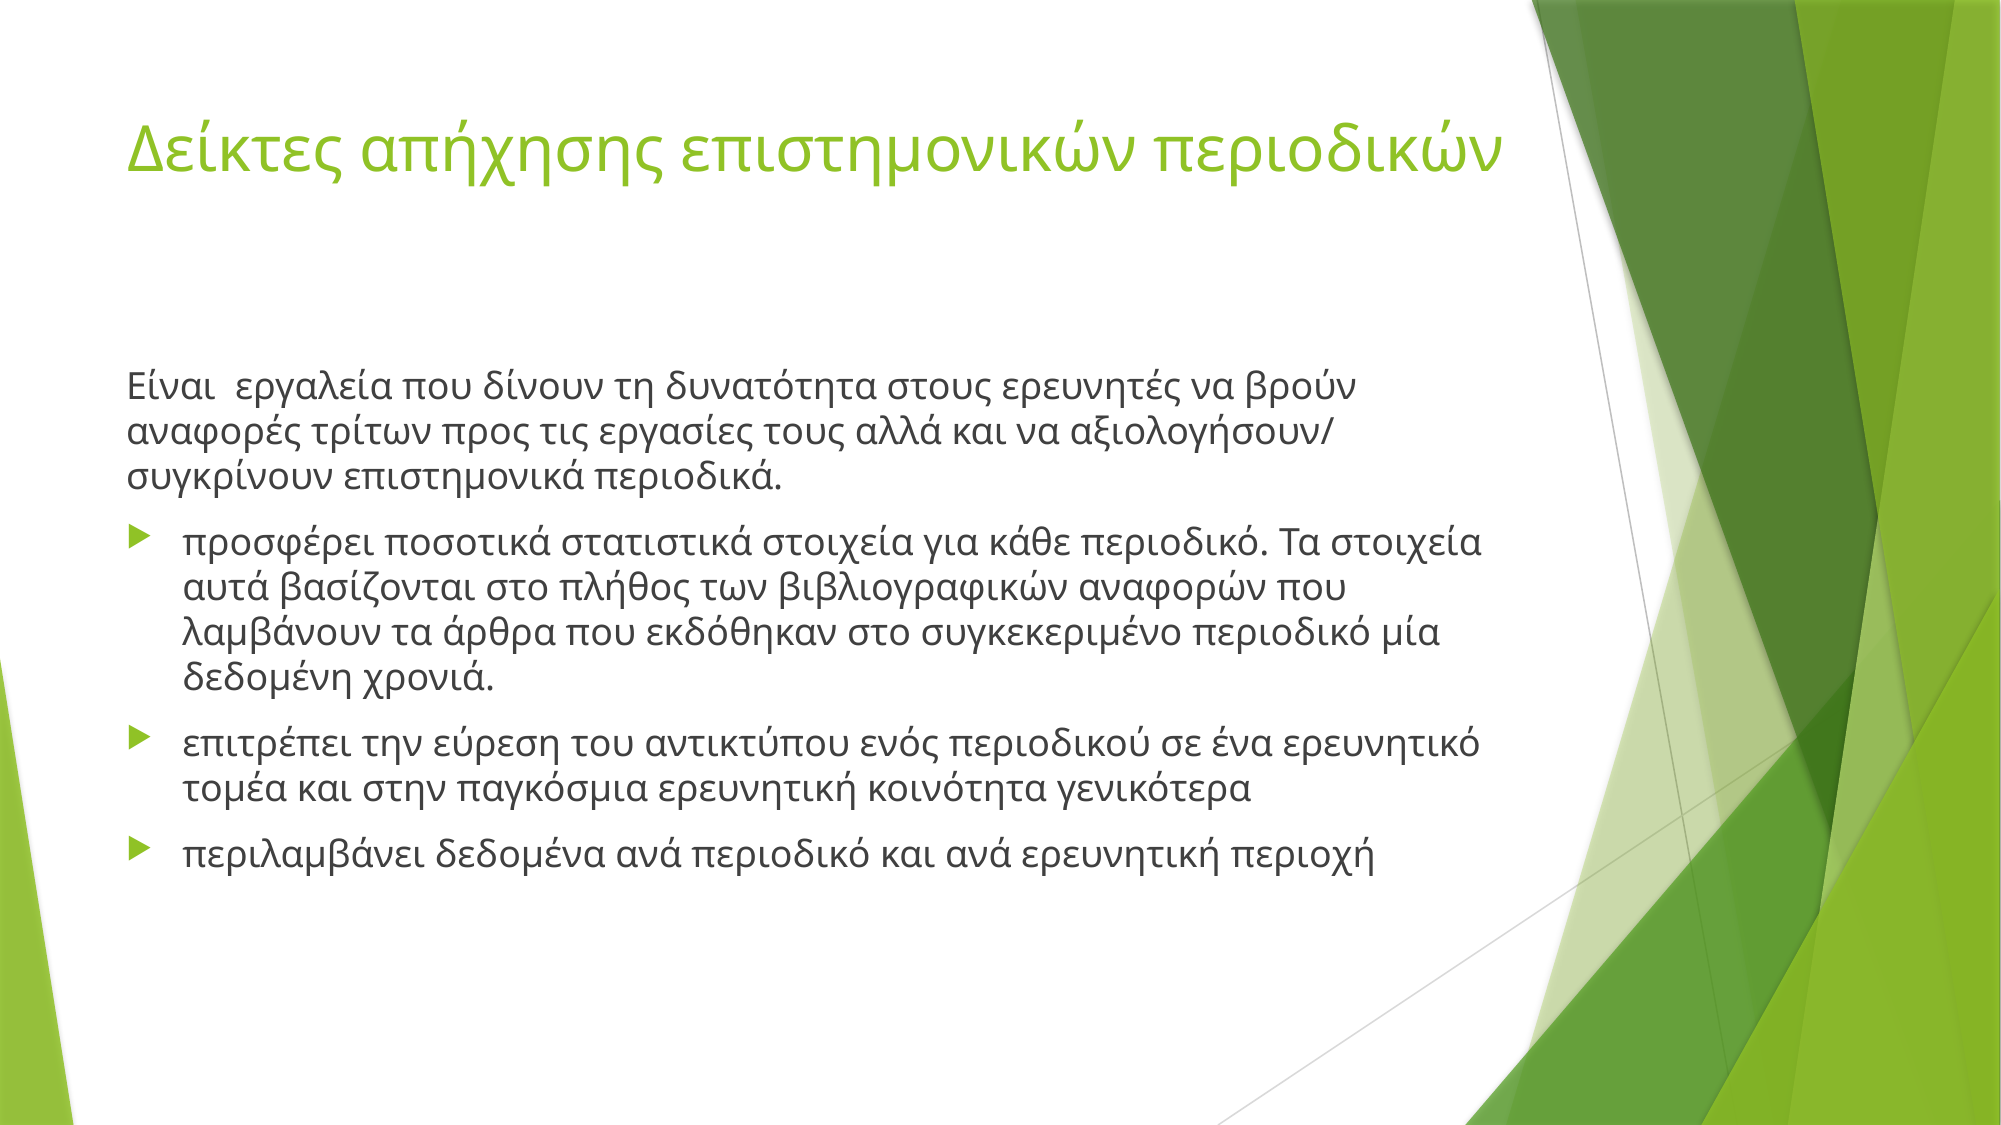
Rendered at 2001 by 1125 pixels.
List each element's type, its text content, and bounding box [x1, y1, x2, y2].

list Είναι εργαλεία που δίνουν τη δυνατότητα στους ερευνητές να βρούν αναφορές τρίτων προς τις εργασίες τους αλλά και να αξιολογήσουν/ συγκρίνουν επιστημονικά περιοδικά. προσφέρει ποσοτικά στατιστικά στοιχεία για κάθε περιοδικό. Τα στοιχεία αυτά βασίζονται στο πλήθος των βιβλιογραφικών αναφορών που λαμβάνουν τα άρθρα που εκδόθηκαν στο συγκεκεριμένο περιοδικό μία δεδομένη χρονιά. επιτρέπει την εύρεση του αντικτύπου ενός περιοδικού σε ένα ερευνητικό τομέα και στην παγκόσμια ερευνητική κοινότητα γενικότερα περιλαμβάνει δεδομένα ανά περιοδικό και ανά ερευνητική περιοχή [111, 354, 1522, 992]
title Δείκτες απήχησης επιστημονικών περιοδικών [111, 99, 1522, 317]
